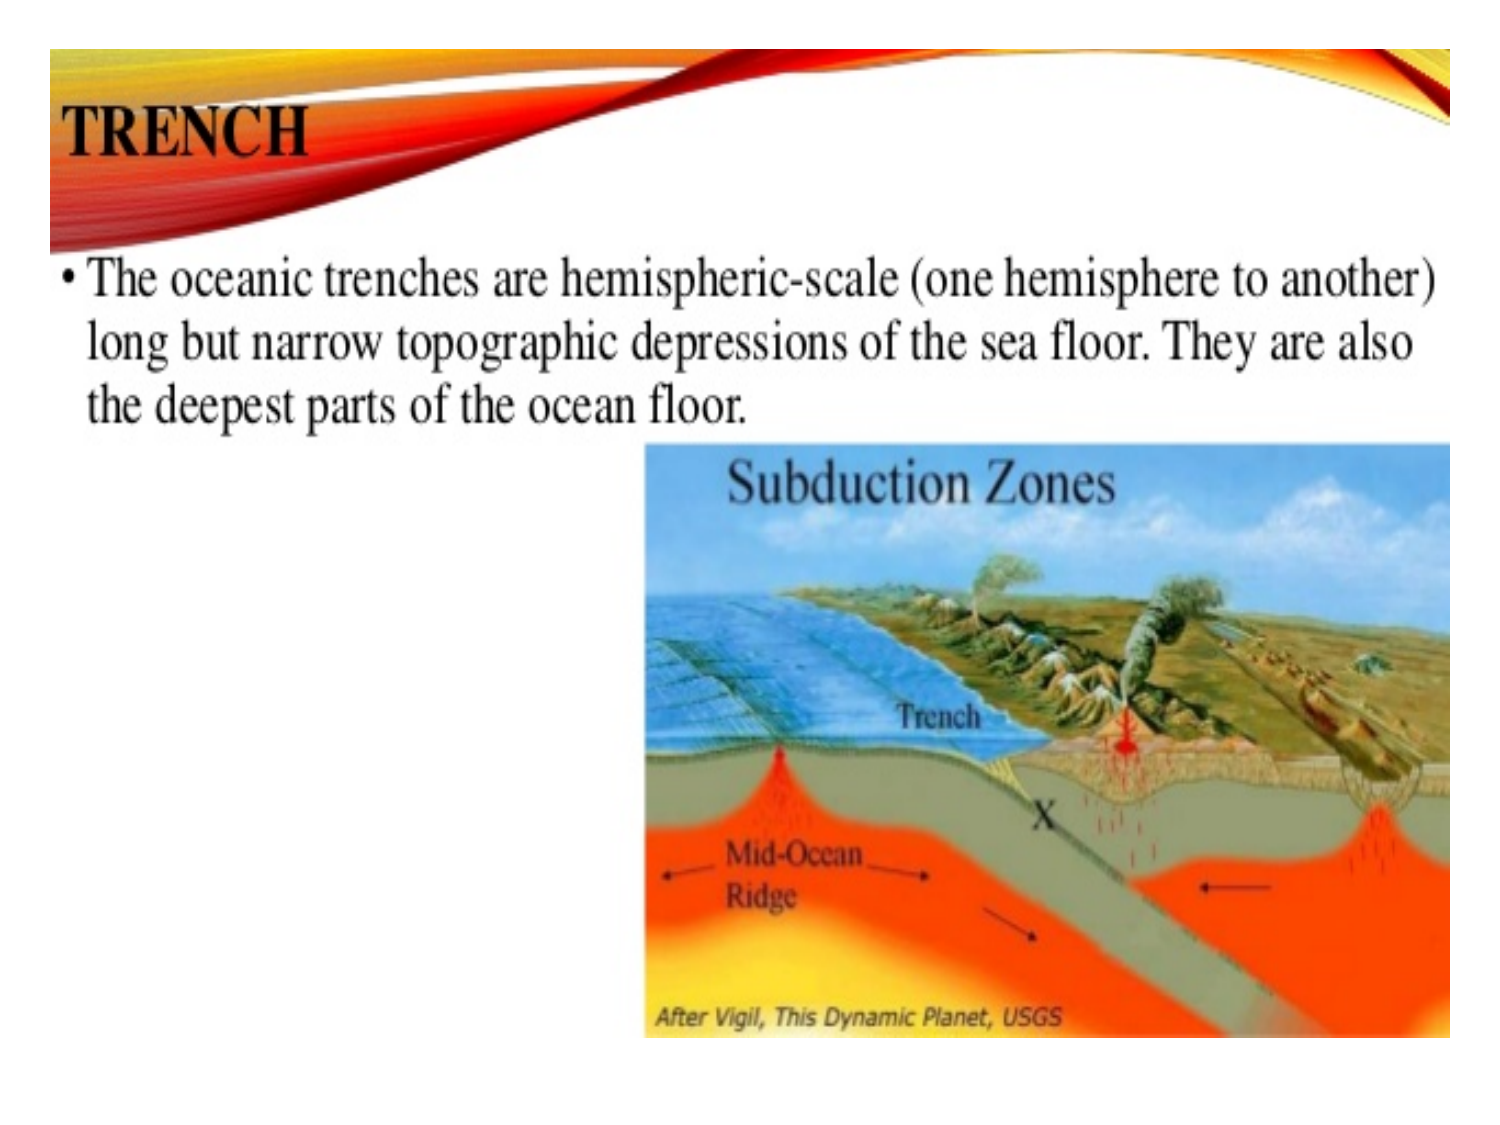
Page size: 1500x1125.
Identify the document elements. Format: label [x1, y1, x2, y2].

picture [49, 49, 1451, 1038]
